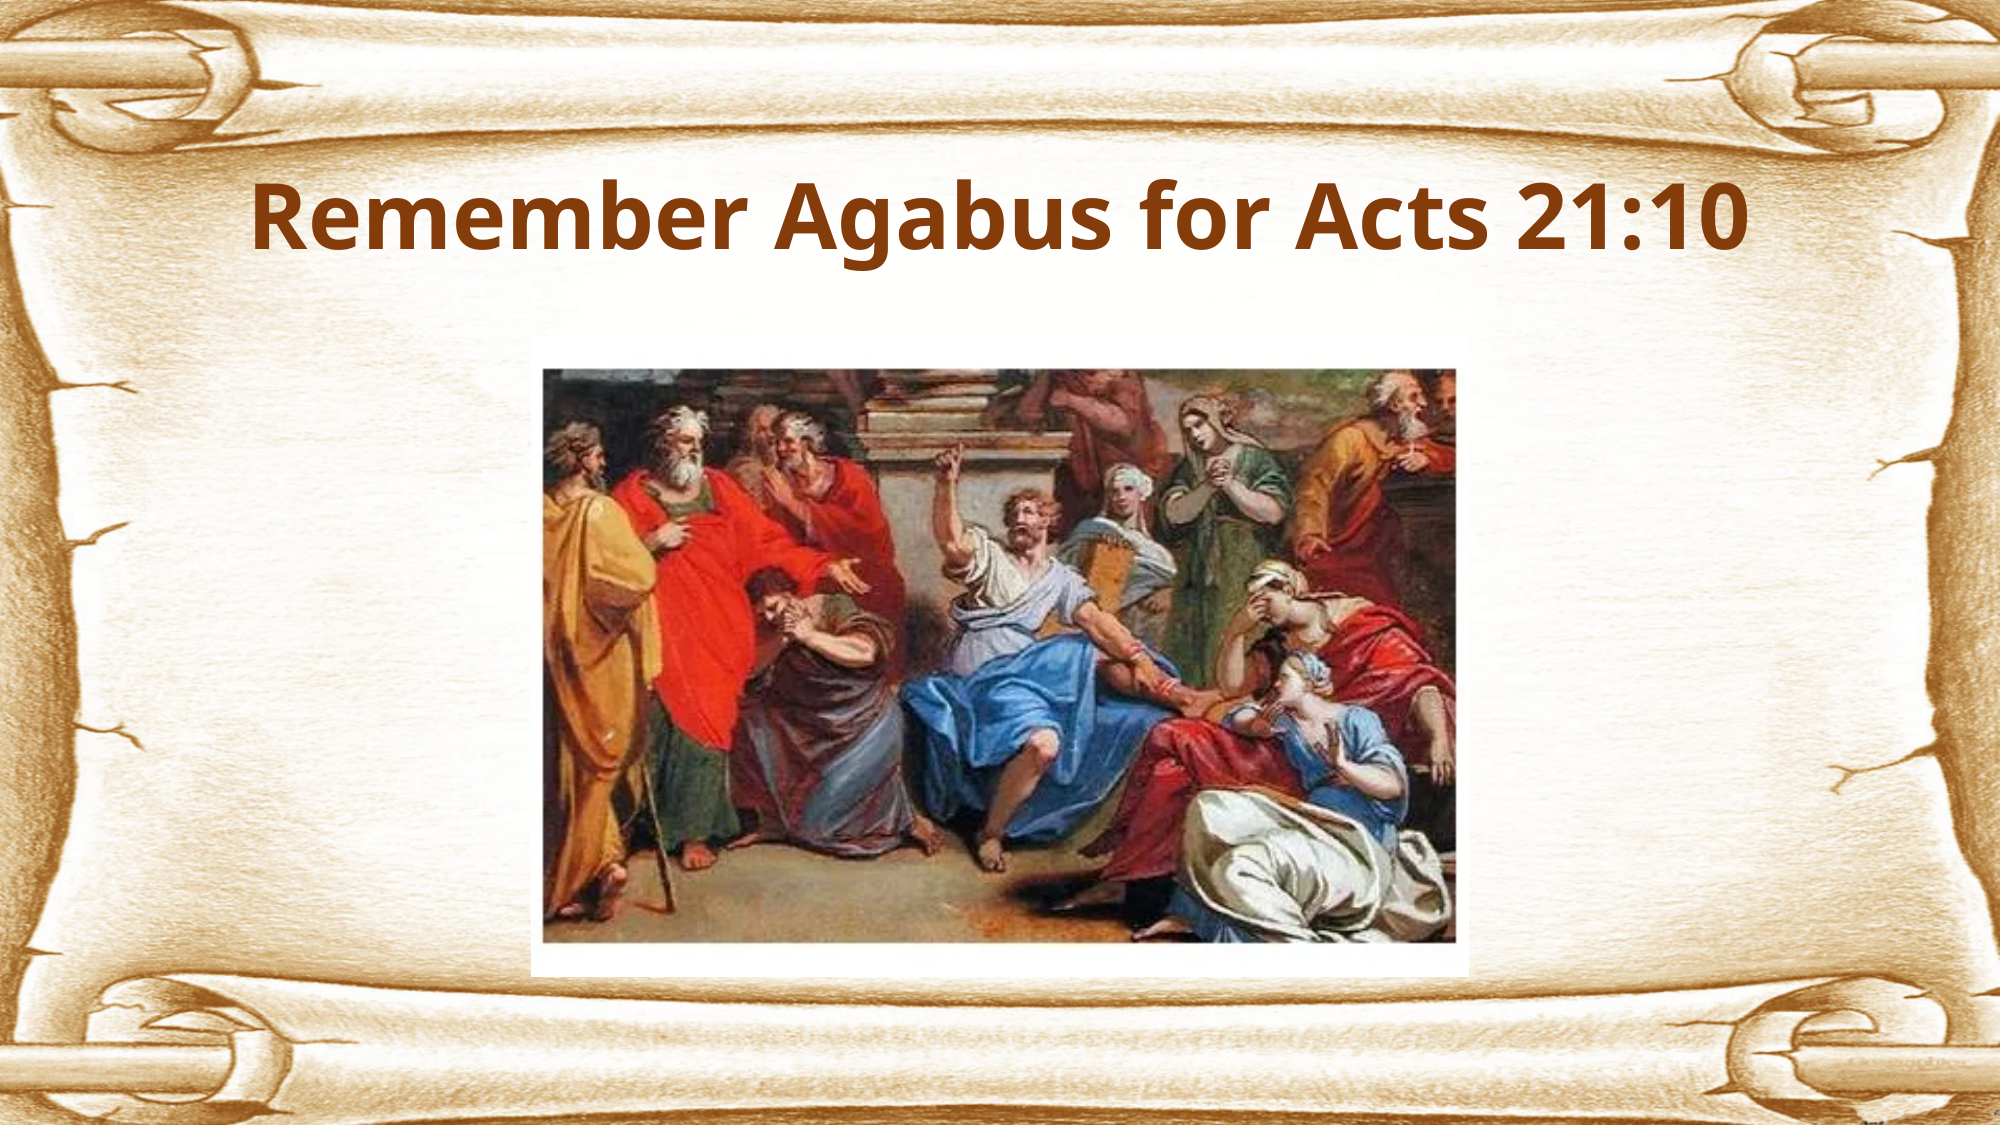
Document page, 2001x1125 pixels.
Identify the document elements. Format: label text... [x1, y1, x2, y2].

picture [0, 0, 2000, 1125]
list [531, 336, 1469, 977]
title Remember Agabus for Acts 21:10 [137, 59, 1863, 278]
